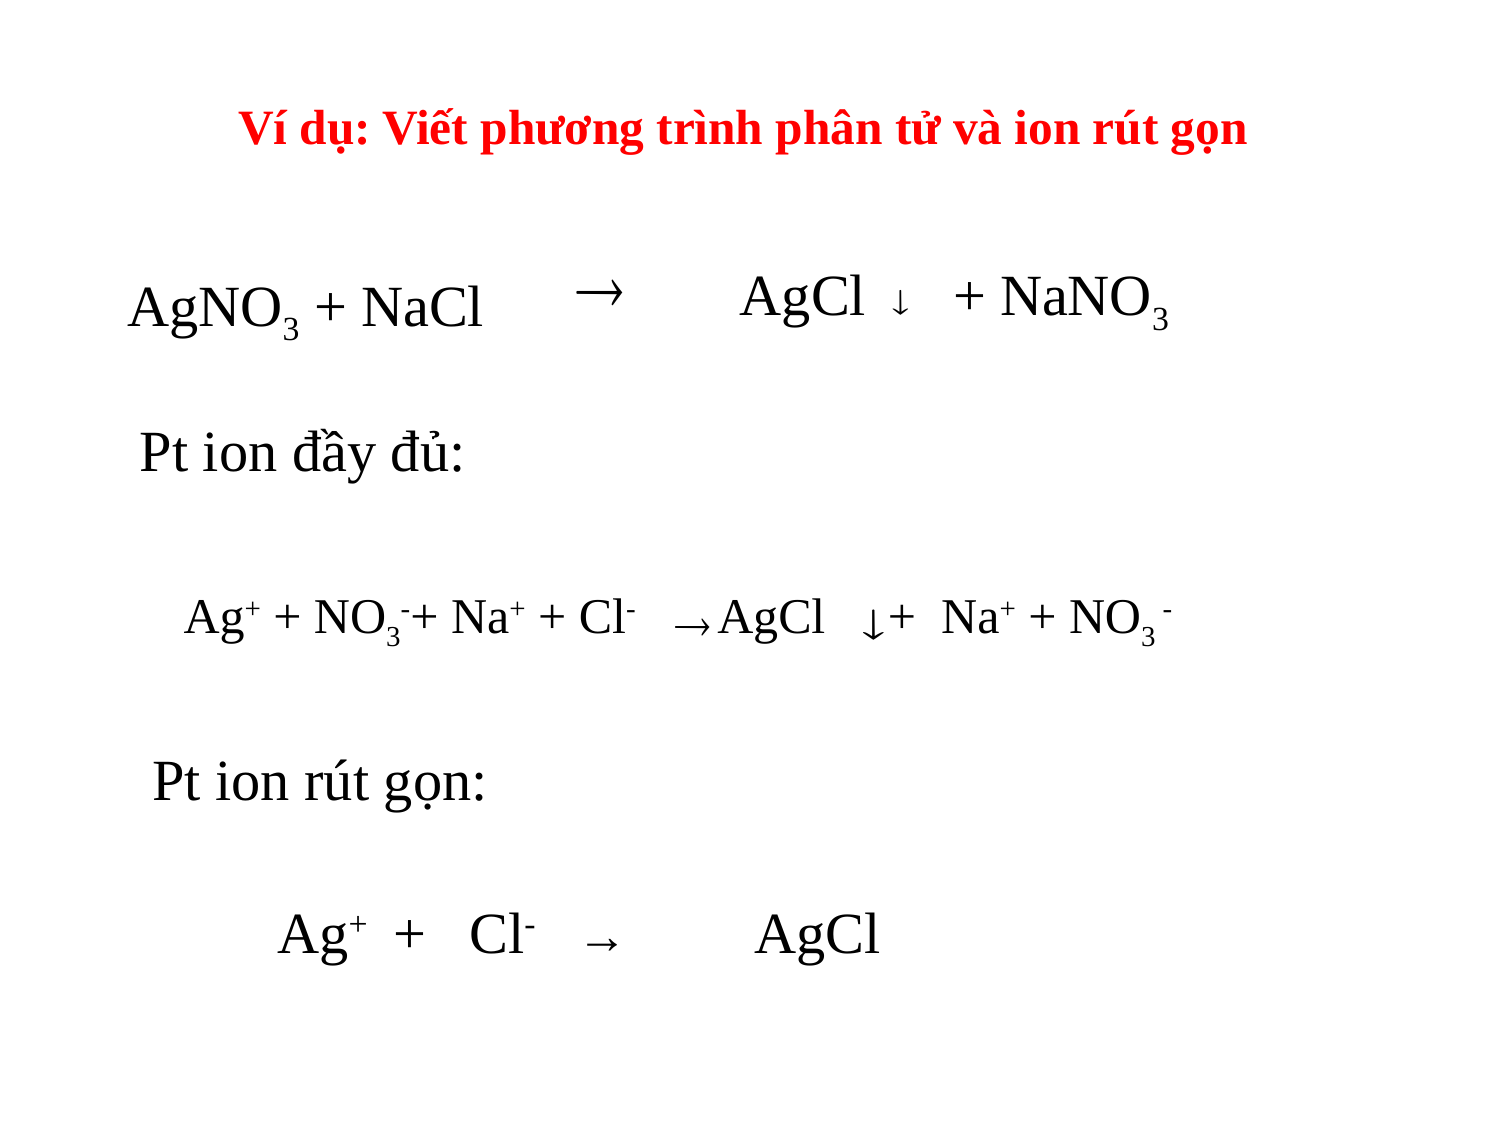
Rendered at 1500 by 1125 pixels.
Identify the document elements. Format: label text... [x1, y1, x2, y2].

text_box Pt ion rút gọn: [137, 734, 575, 820]
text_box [855, 590, 907, 653]
title Ví dụ: Viết phương trình phân tử và ion rút gọn [74, 87, 1413, 163]
list AgNO3 + NaCl [112, 260, 1413, 361]
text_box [887, 274, 926, 326]
text_box Ag+ + NO3-+ Na+ + Cl- AgCl + Na+ + NO3 - [168, 576, 1319, 660]
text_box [668, 610, 726, 653]
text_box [568, 267, 644, 331]
text_box AgCl + NaNO3 [712, 249, 1375, 345]
text_box Ag+ + Cl- → AgCl [262, 887, 1275, 973]
text_box Pt ion đầy đủ: [112, 405, 513, 491]
